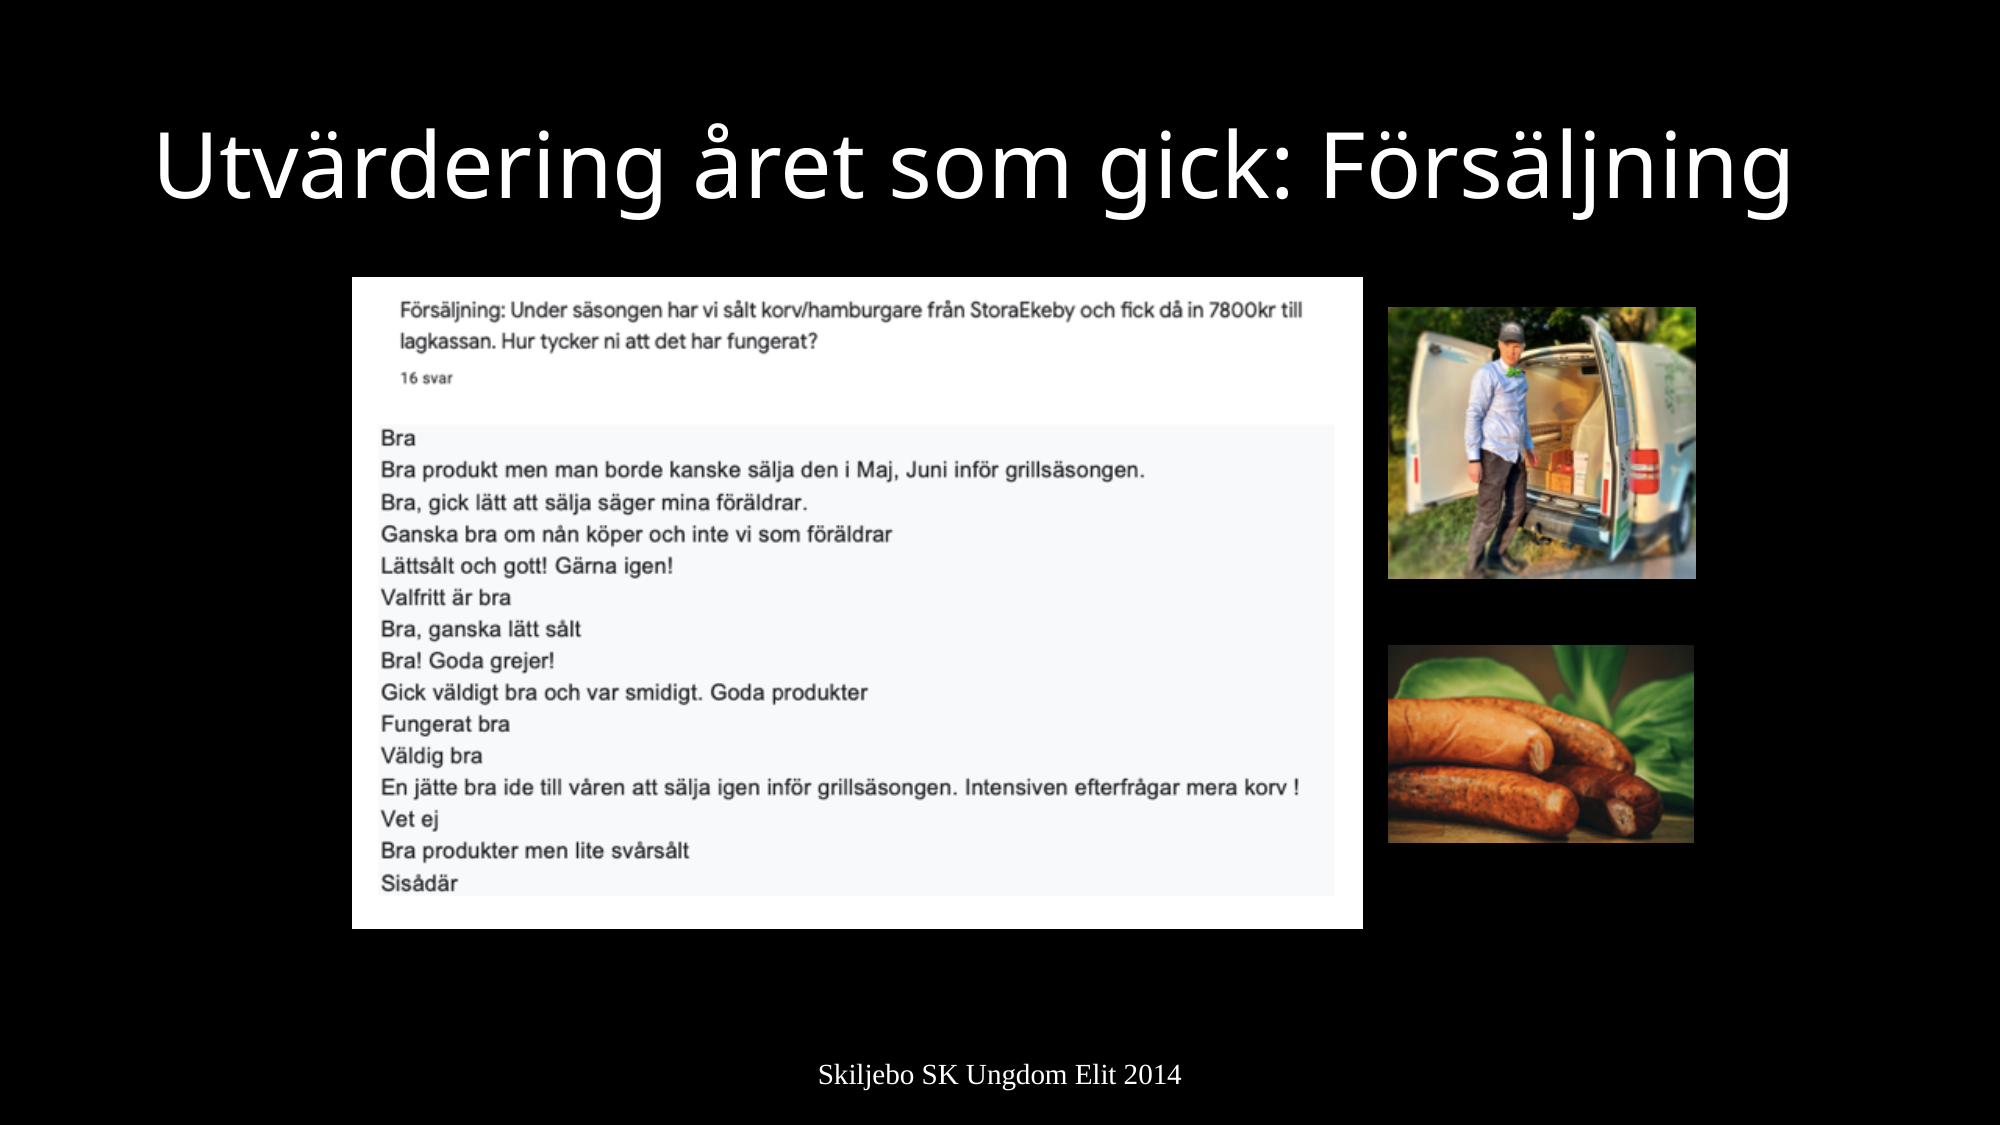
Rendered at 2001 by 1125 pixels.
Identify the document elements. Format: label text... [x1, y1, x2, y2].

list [352, 277, 1363, 929]
picture [1388, 307, 1696, 579]
footer Skiljebo SK Ungdom Elit 2014 [662, 1042, 1338, 1103]
picture [1388, 645, 1694, 843]
title Utvärdering året som gick: Försäljning [137, 59, 1863, 278]
